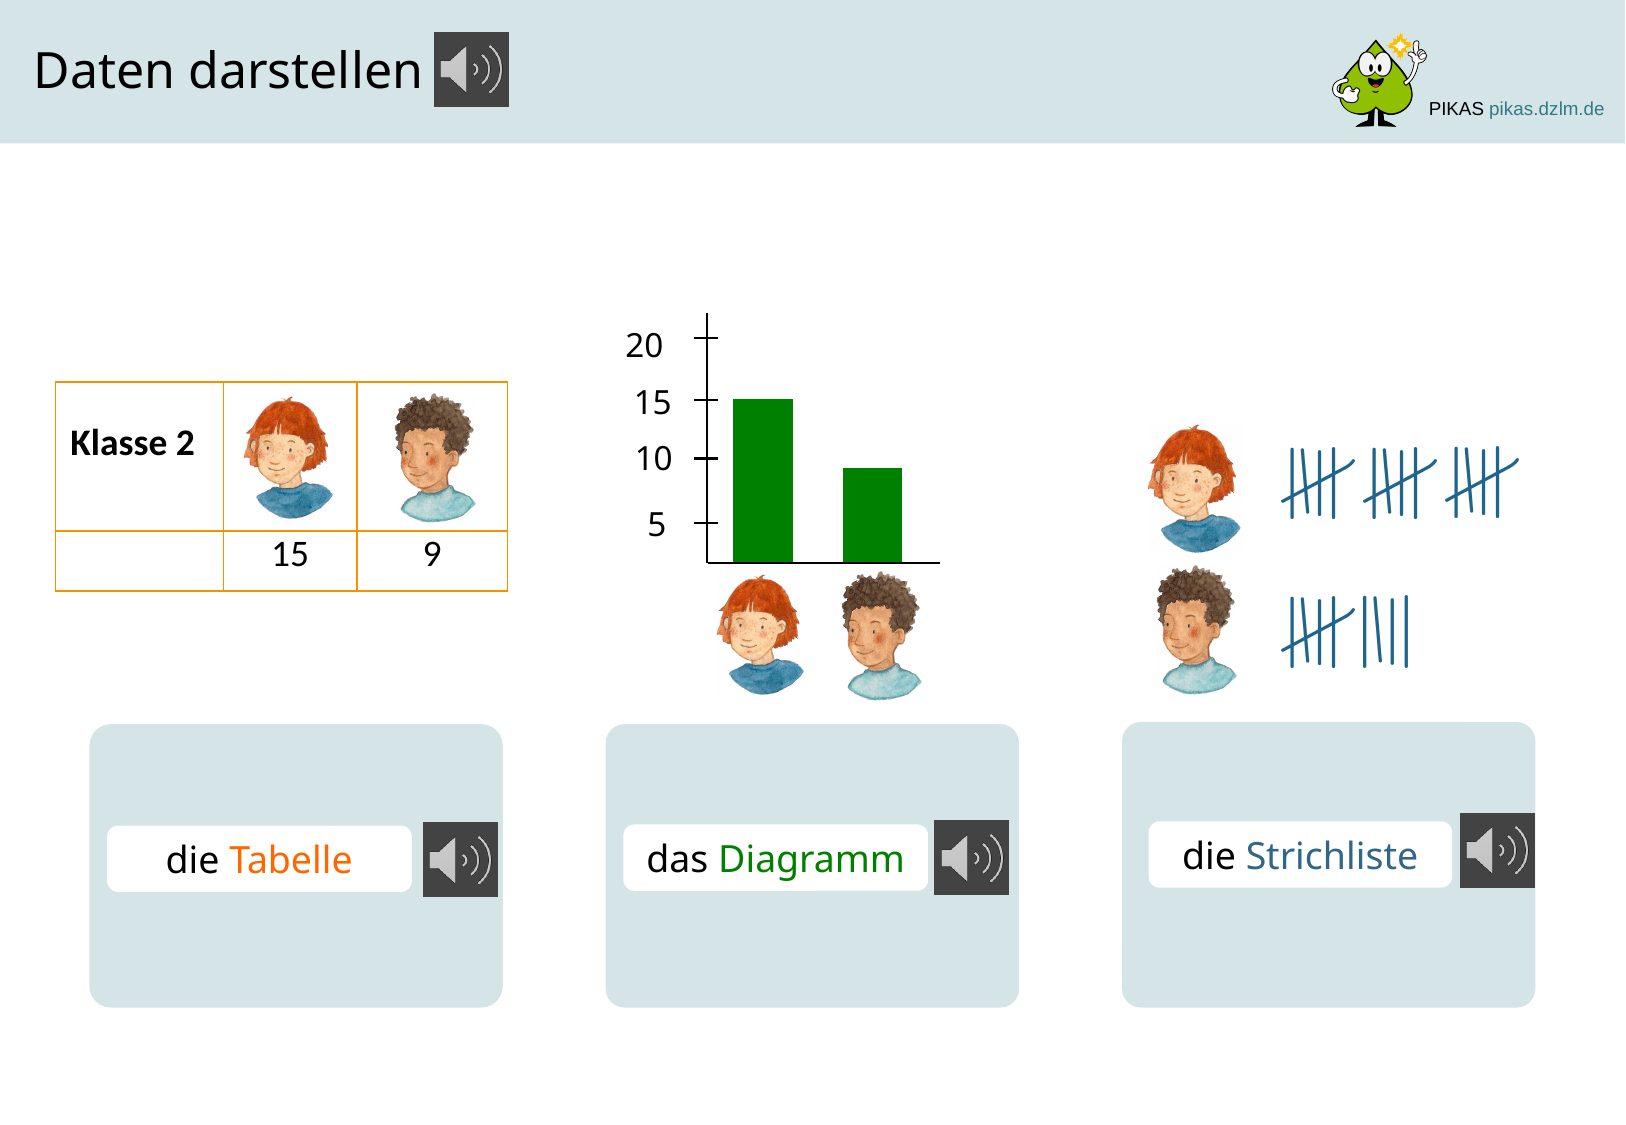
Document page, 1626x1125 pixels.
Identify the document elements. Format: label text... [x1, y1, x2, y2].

table_header Klasse 2 [56, 383, 223, 530]
picture [1281, 596, 1355, 668]
picture [1363, 447, 1437, 519]
text_box das Diagramm [623, 824, 929, 891]
picture [1363, 595, 1408, 668]
picture [1445, 446, 1519, 518]
picture [1147, 424, 1245, 554]
picture [432, 30, 510, 108]
table_cell [56, 532, 223, 590]
picture [394, 393, 476, 523]
picture [1458, 811, 1536, 889]
picture [716, 574, 808, 695]
picture [1281, 447, 1355, 519]
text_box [591, 312, 941, 563]
text_box die Tabelle [107, 825, 412, 892]
text_box die Strichliste [1148, 821, 1453, 888]
text_box [604, 723, 1021, 1009]
picture [933, 819, 1011, 897]
picture [1156, 565, 1237, 695]
picture [841, 571, 922, 701]
text_box [88, 723, 504, 1009]
picture [1332, 28, 1427, 127]
table_cell 15 [224, 532, 356, 590]
picture [421, 821, 499, 899]
table_cell 9 [358, 532, 507, 590]
table_header [224, 383, 356, 530]
text_box [1120, 720, 1537, 1009]
text_box Daten darstellen [23, 23, 472, 114]
picture [243, 396, 337, 519]
table_header [358, 383, 507, 530]
